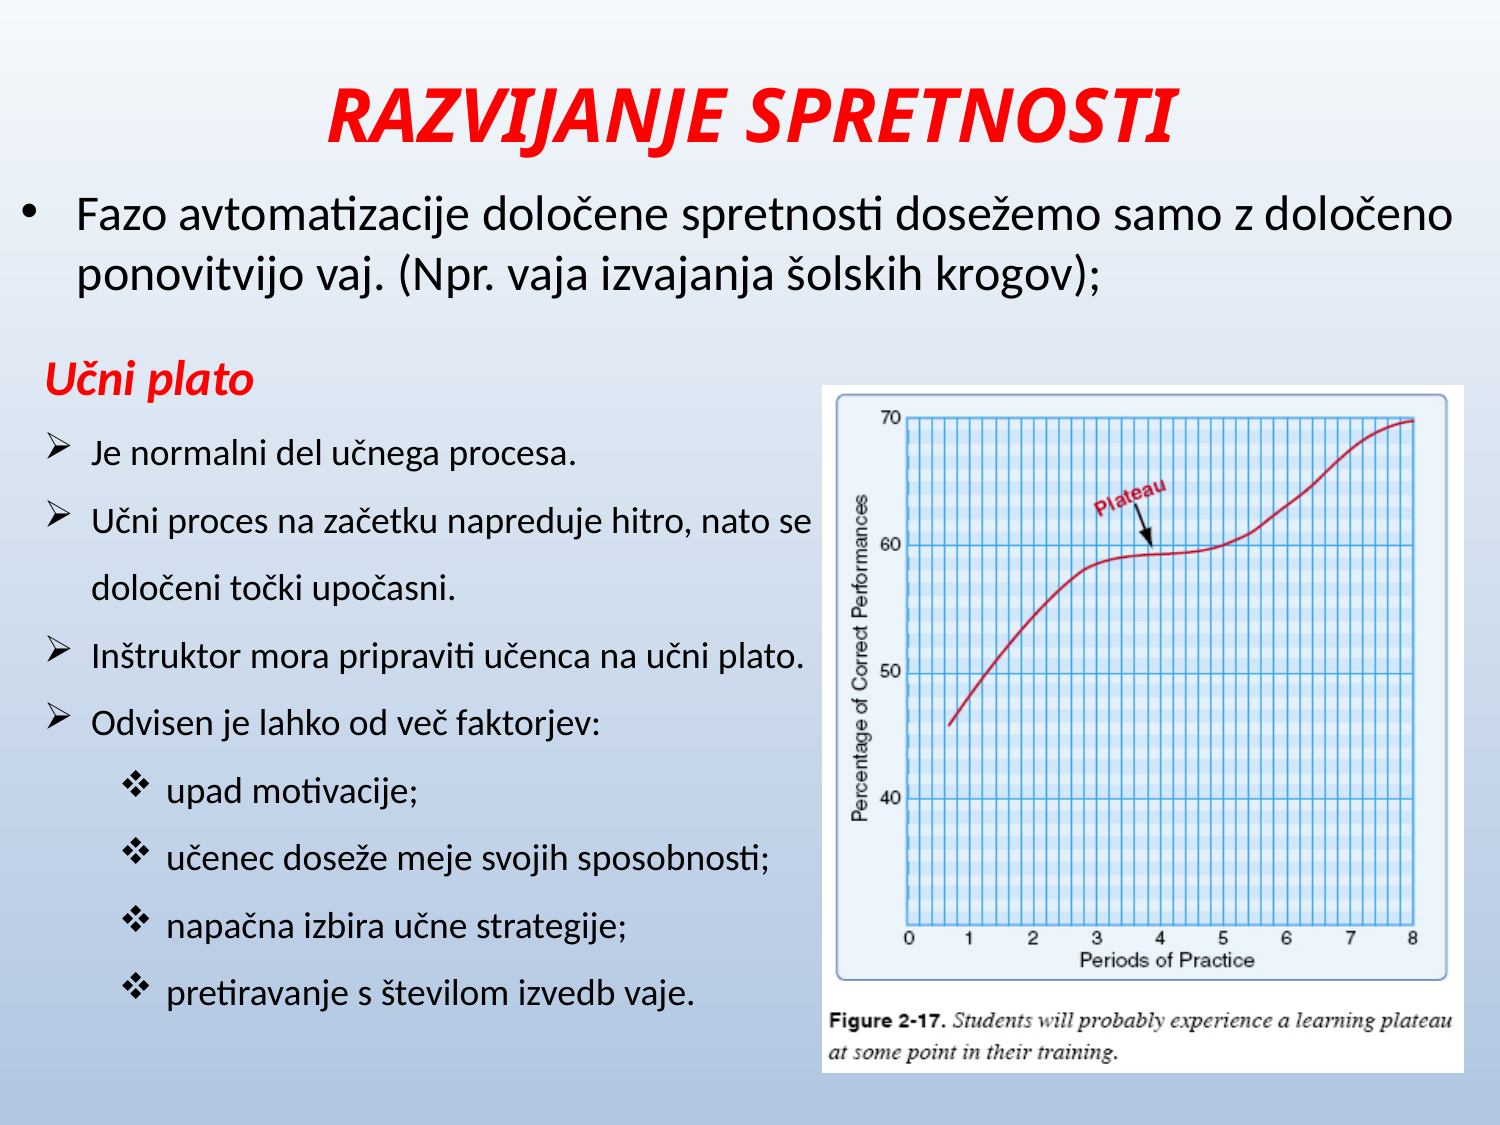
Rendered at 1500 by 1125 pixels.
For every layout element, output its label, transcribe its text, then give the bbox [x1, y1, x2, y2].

text_box Učni plato Je normalni del učnega procesa. Učni proces na začetku napreduje hitro, nato se določeni točki upočasni. Inštruktor mora pripraviti učenca na učni plato. Odvisen je lahko od več faktorjev: upad motivacije; učenec doseže meje svojih sposobnosti; napačna izbira učne strategije; pretiravanje s številom izvedb vaje. [29, 278, 833, 1066]
title RAZVIJANJE SPRETNOSTI [76, 19, 1427, 172]
picture [822, 385, 1464, 1073]
list Fazo avtomatizacije določene spretnosti dosežemo samo z določeno ponovitvijo vaj. (Npr. vaja izvajanja šolskih krogov); [5, 172, 1500, 358]
